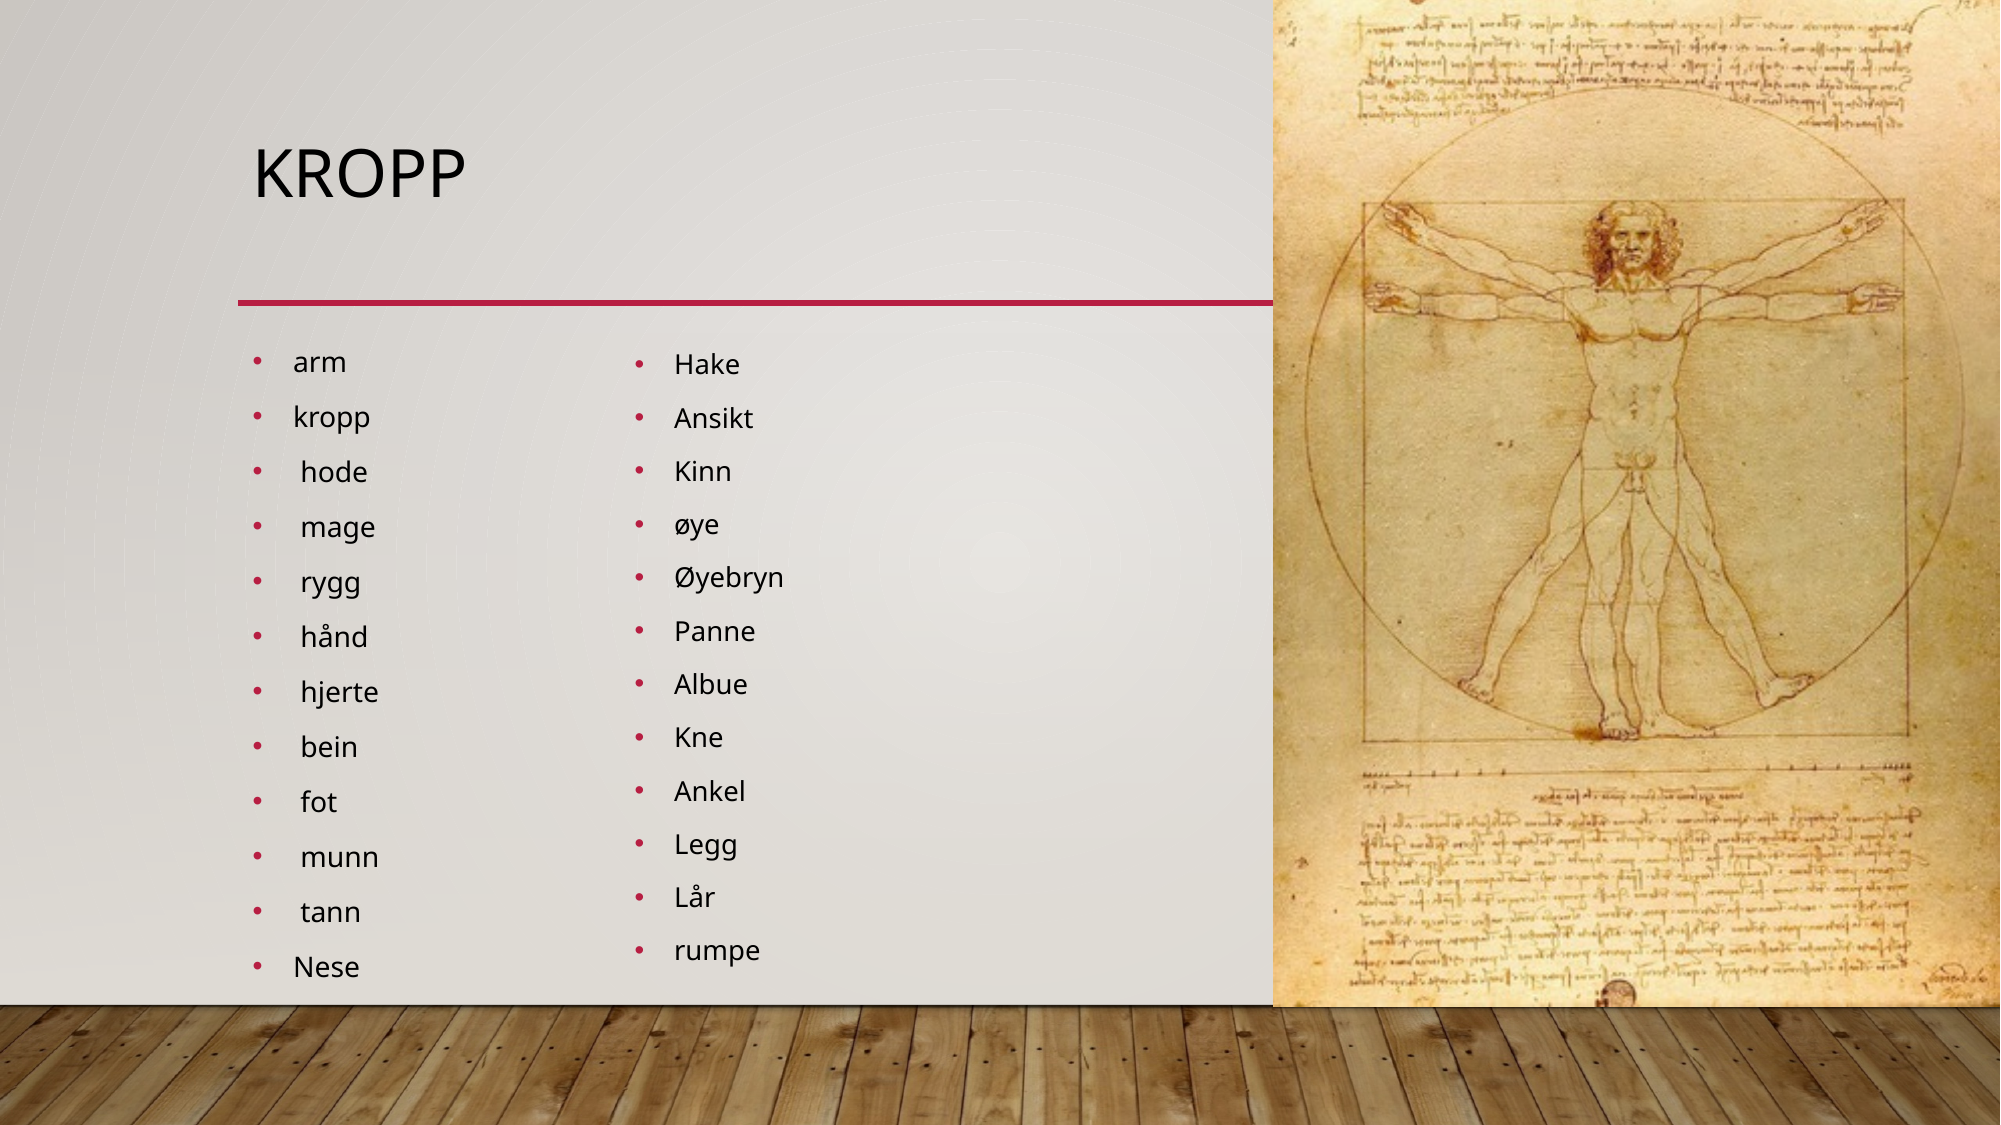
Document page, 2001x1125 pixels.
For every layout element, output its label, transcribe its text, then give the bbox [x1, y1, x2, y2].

picture [0, 0, 2000, 1125]
list arm kropp hode mage rygg hånd hjerte bein fot munn tann Nese [237, 329, 1000, 993]
list Hake Ansikt Kinn øye Øyebryn Panne Albue Kne Ankel Legg Lår rumpe [619, 333, 1273, 979]
title kropp [237, 132, 1273, 306]
